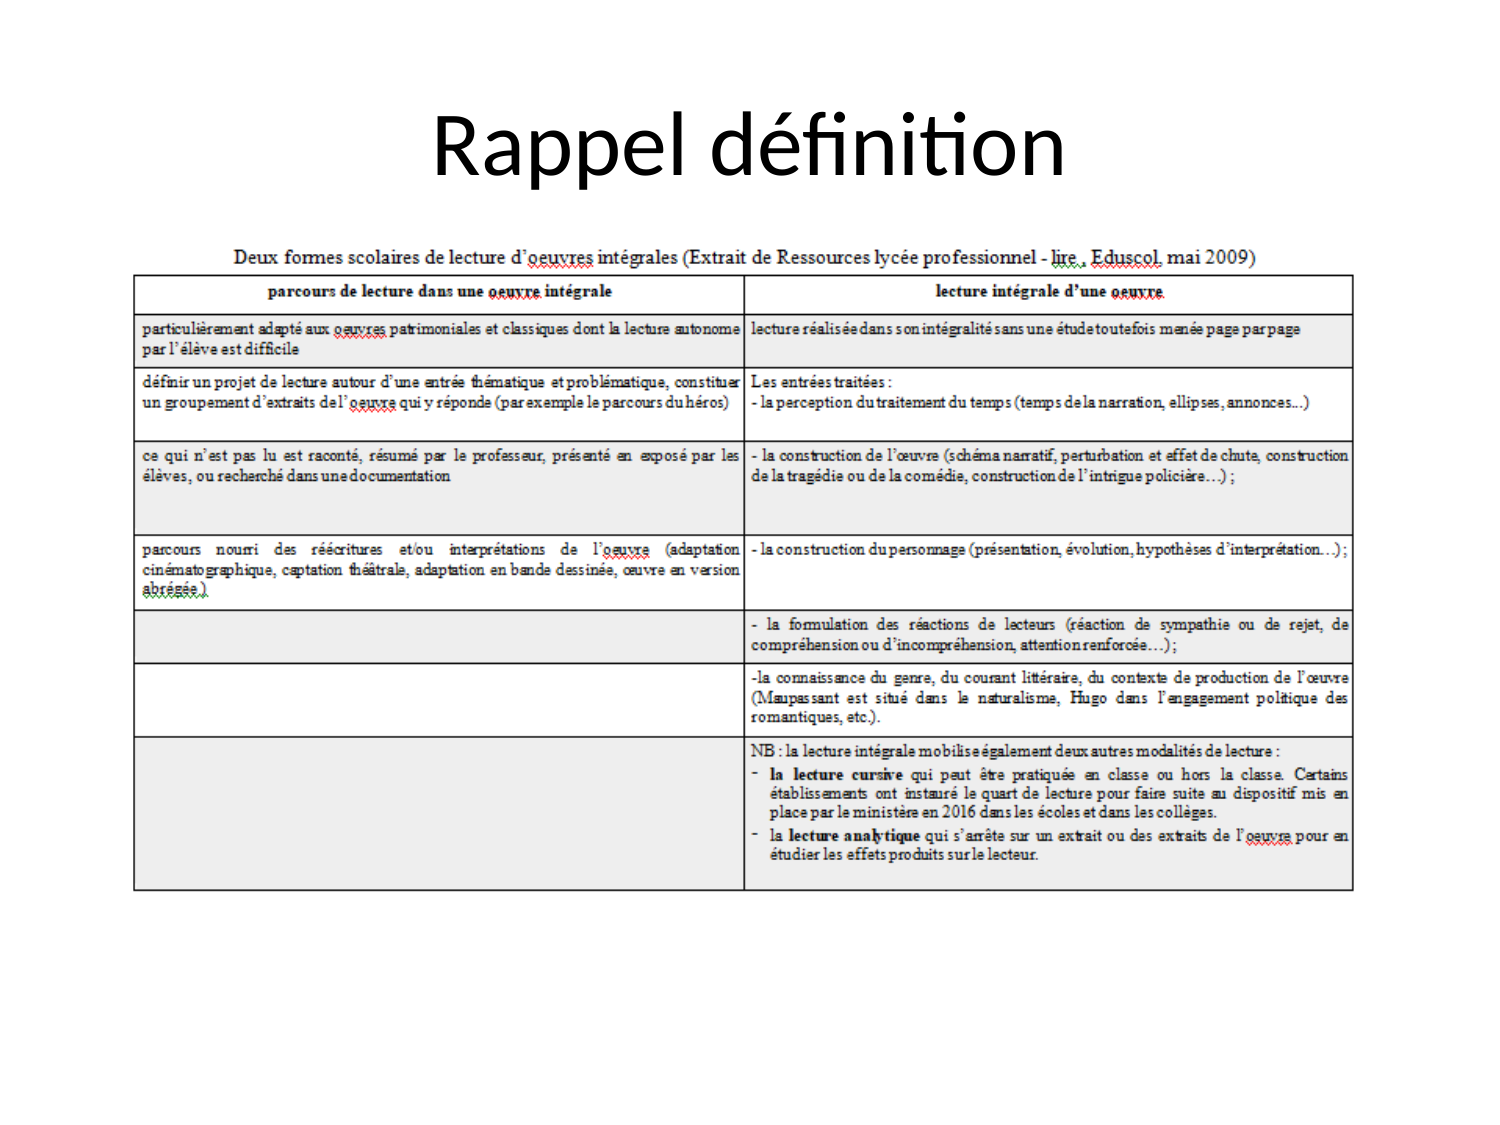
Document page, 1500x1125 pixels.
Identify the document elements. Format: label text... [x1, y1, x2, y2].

picture [132, 228, 1368, 897]
title Rappel définition [74, 44, 1426, 234]
